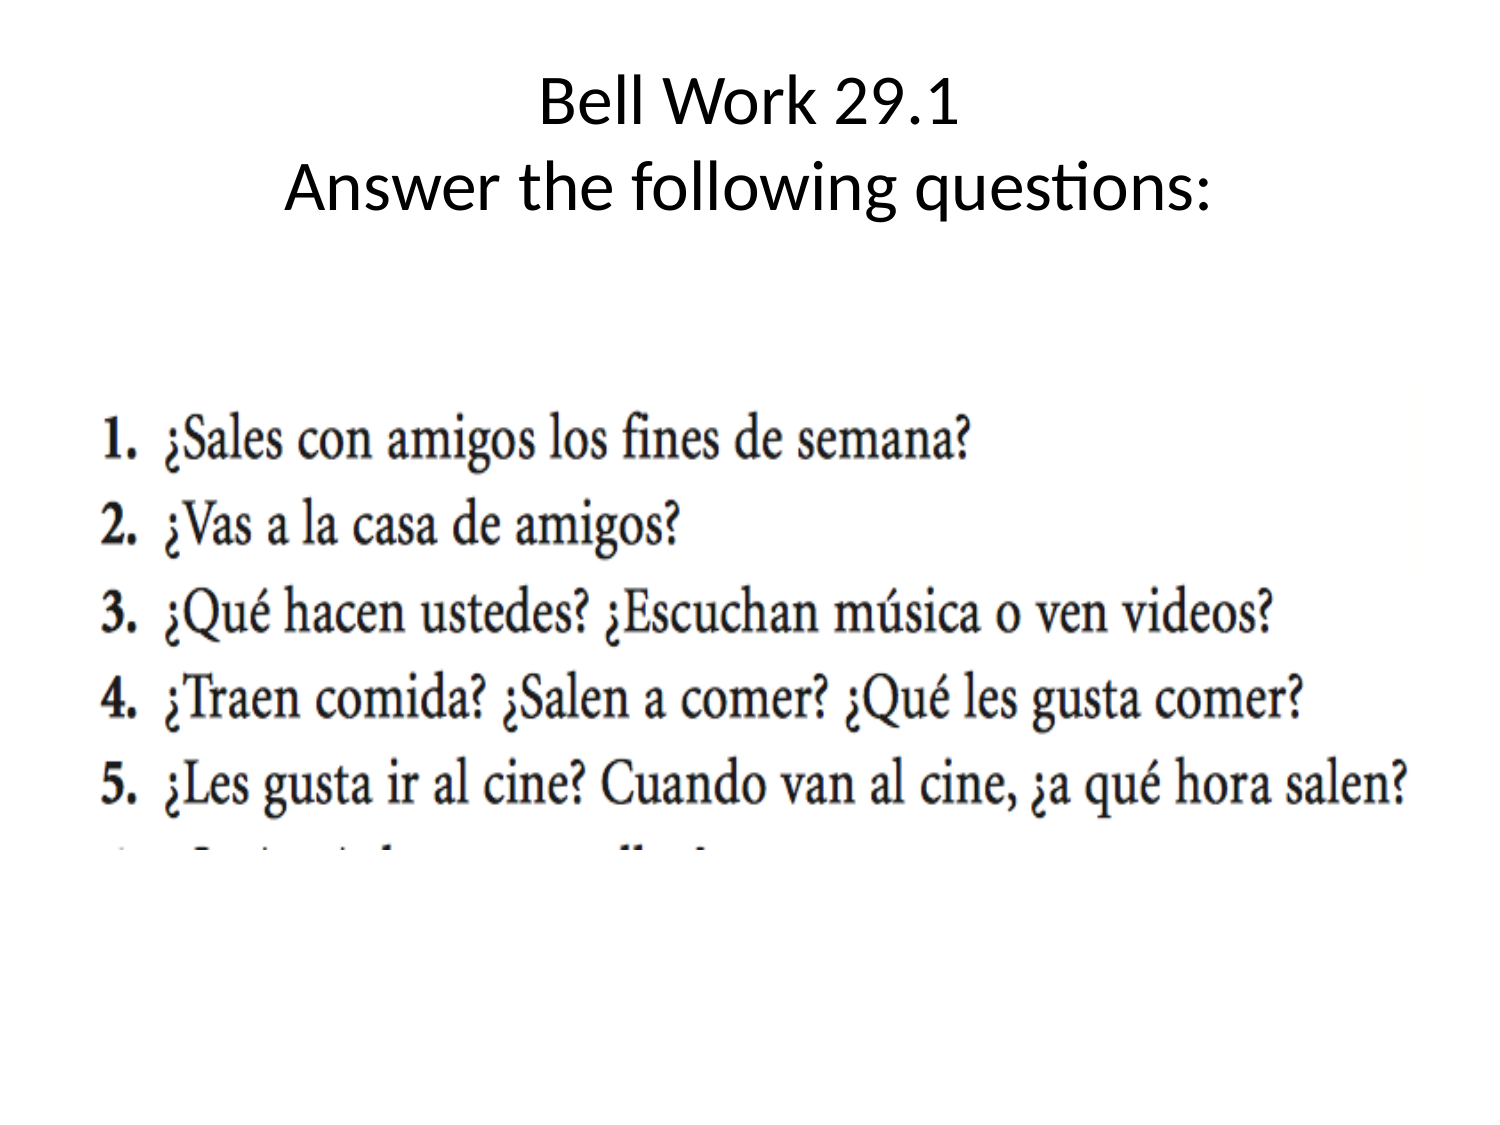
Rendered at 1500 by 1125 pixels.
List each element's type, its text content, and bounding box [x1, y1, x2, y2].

title Bell Work 29.1 Answer the following questions: [75, 45, 1425, 149]
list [74, 150, 1426, 1090]
